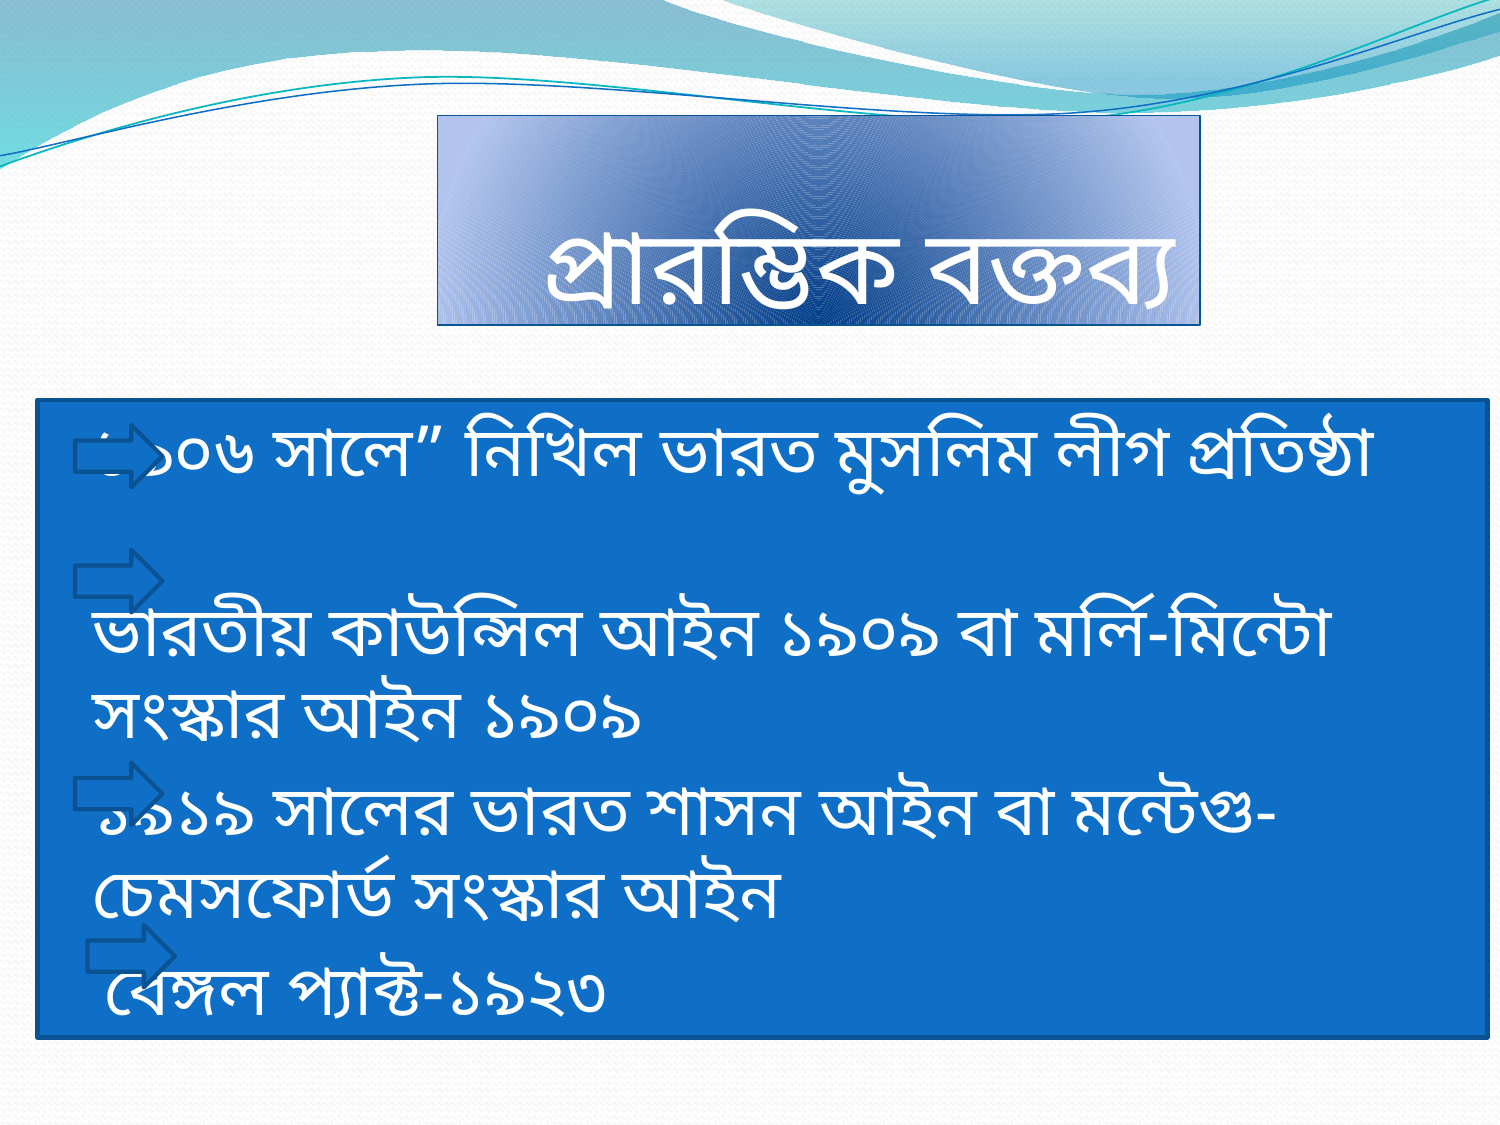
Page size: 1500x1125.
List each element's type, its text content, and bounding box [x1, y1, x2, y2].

title প্রারম্ভিক বক্তব্য [437, 115, 1201, 326]
text_box [72, 547, 165, 615]
list ১৯০৬ সালে” নিখিল ভারত মুসলিম লীগ প্রতিষ্ঠা ভারতীয় কাউন্সিল আইন ১৯০৯ বা মর্লি-মিন্টো সংস্কার আইন ১৯০৯ ১৯১৯ সালের ভারত শাসন আইন বা মন্টেগু- চেমসফোর্ড সংস্কার আইন বেঙ্গল প্যাক্ট-১৯২৩ [35, 398, 1490, 1040]
text_box [85, 922, 178, 990]
text_box [72, 760, 165, 827]
text_box [72, 423, 165, 490]
